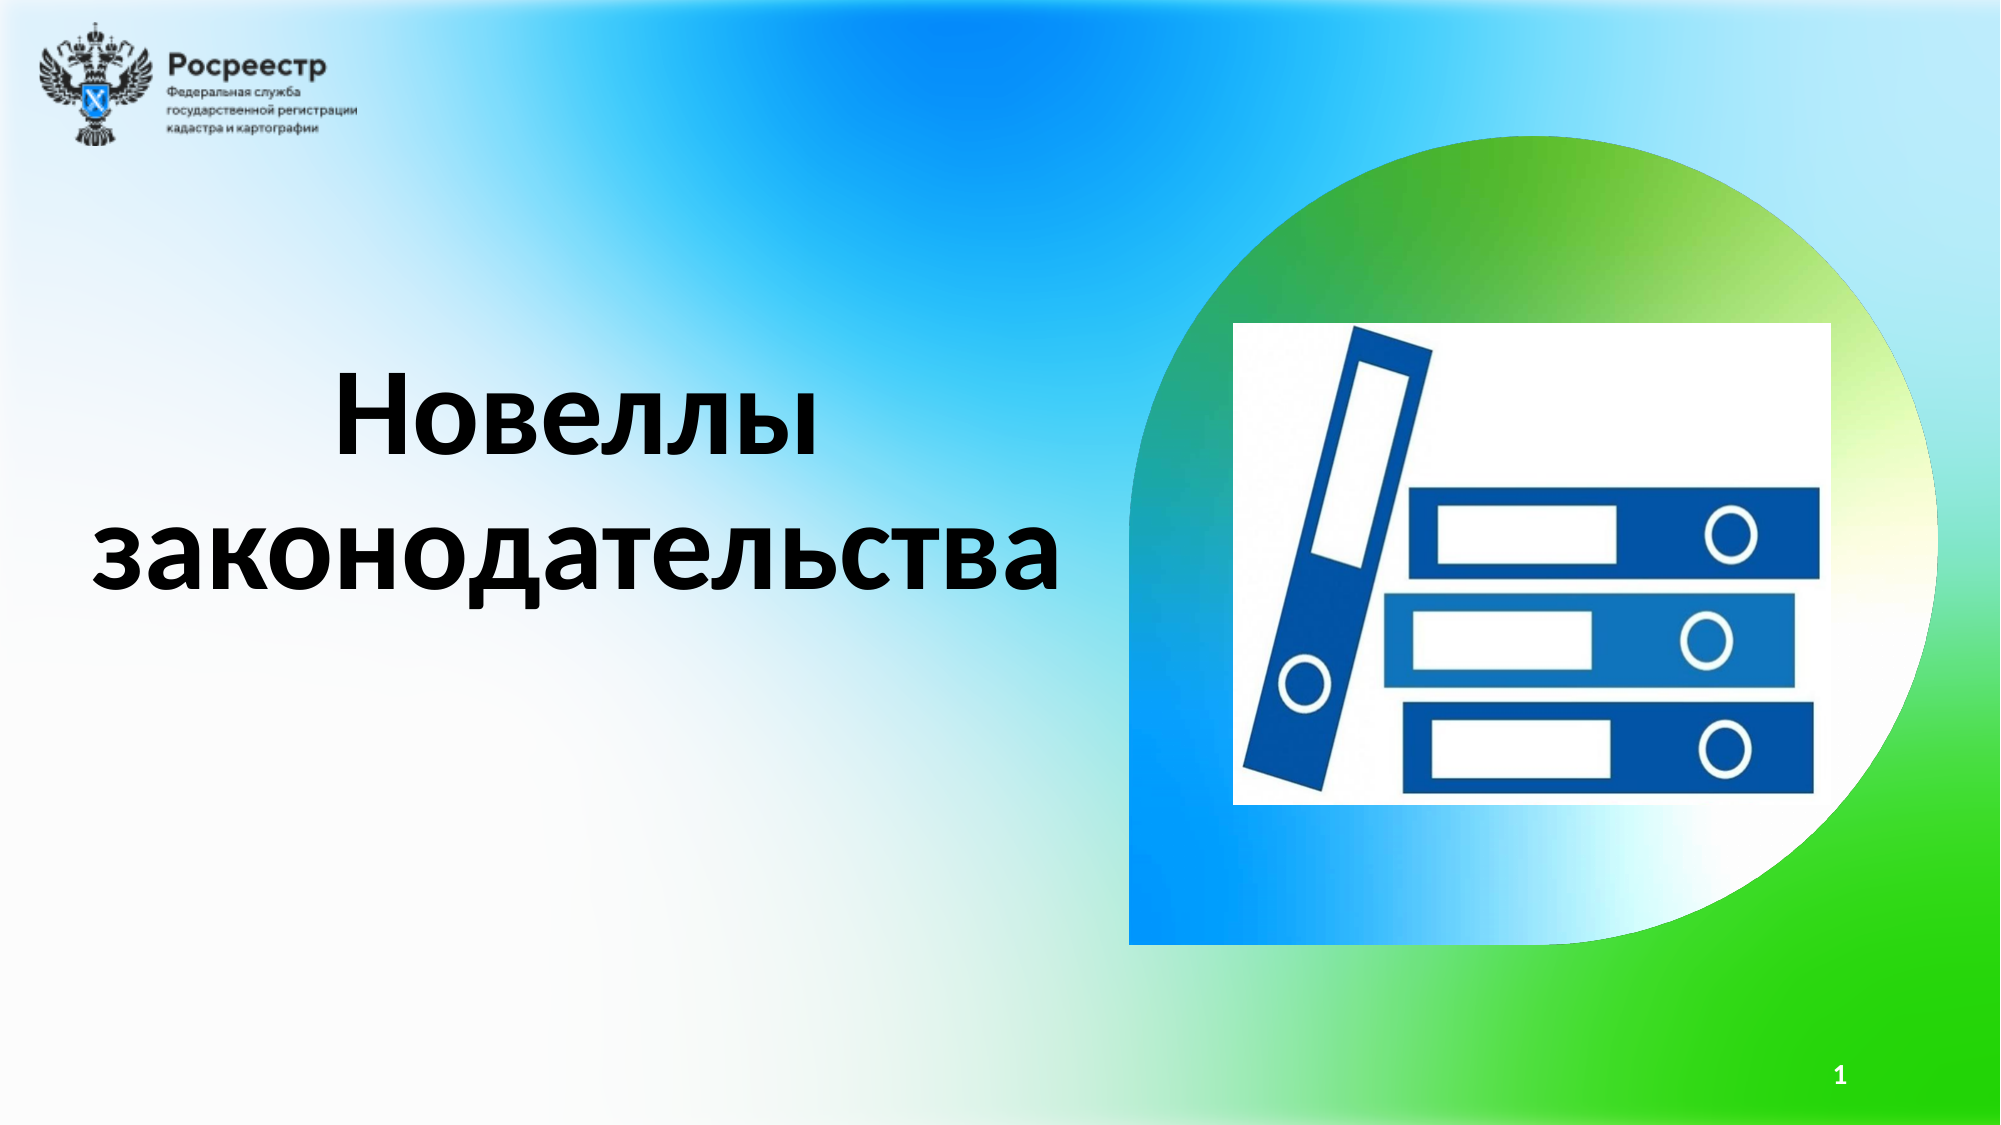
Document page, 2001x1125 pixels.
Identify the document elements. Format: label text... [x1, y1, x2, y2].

slide_number 1 [1412, 1042, 1863, 1103]
title Новеллы законодательства [69, 339, 1087, 893]
picture [0, 0, 2000, 1125]
